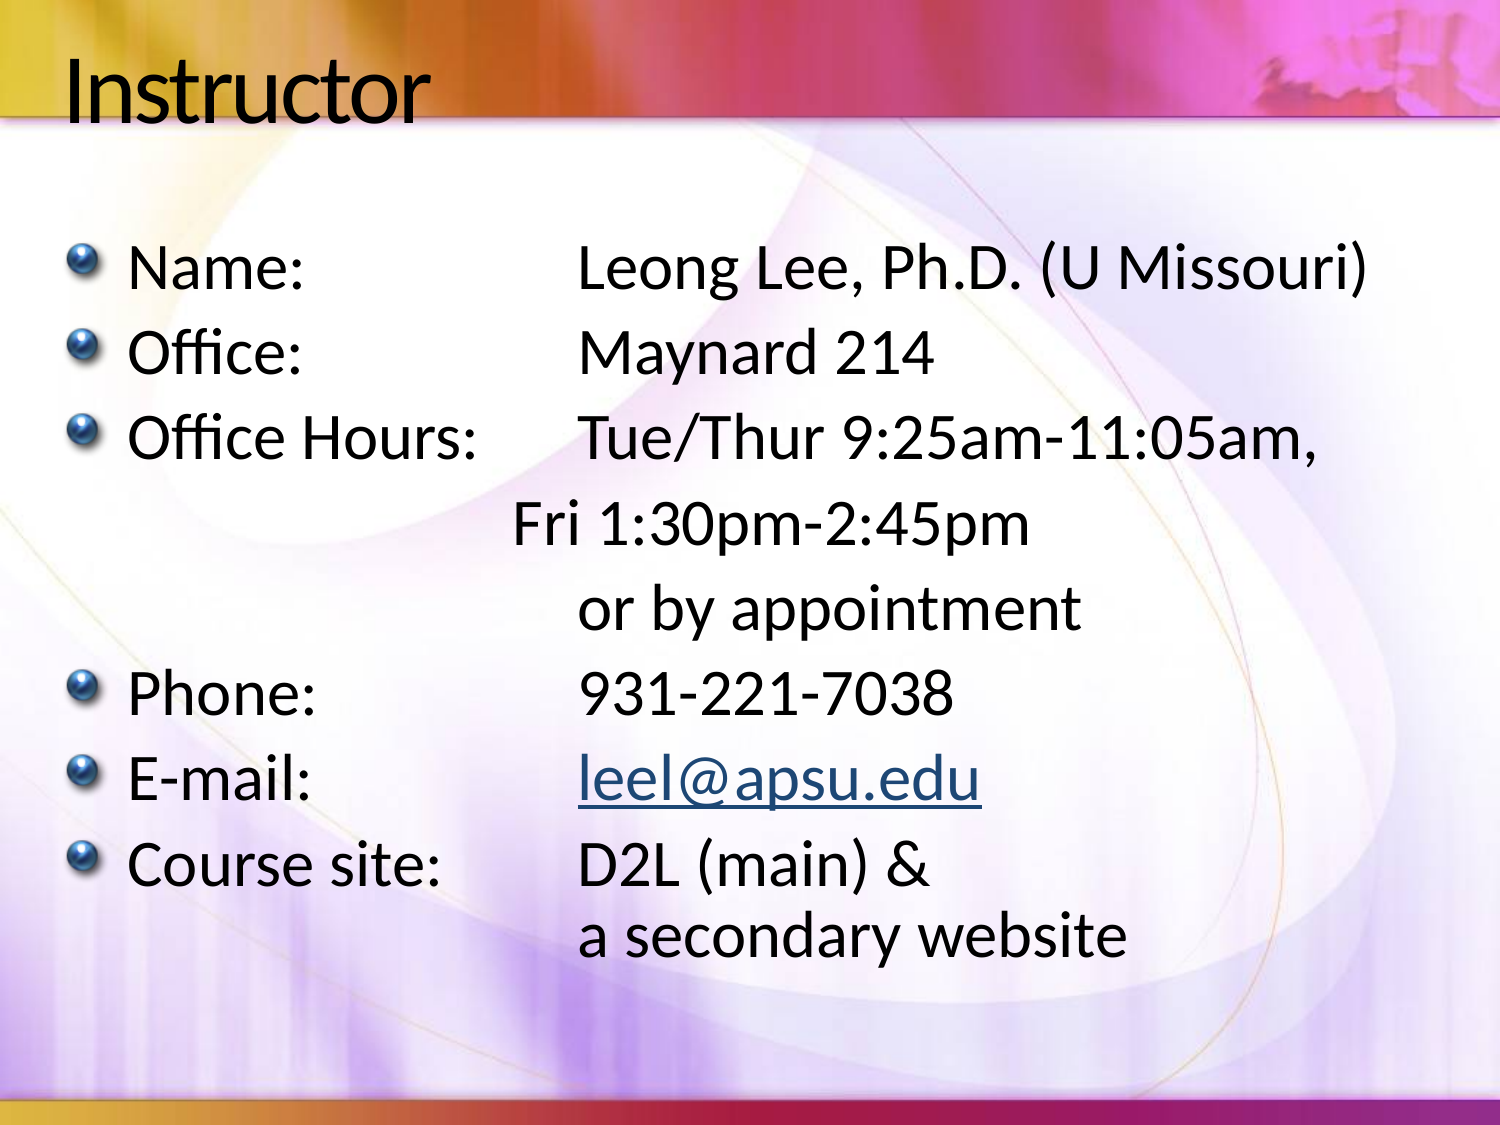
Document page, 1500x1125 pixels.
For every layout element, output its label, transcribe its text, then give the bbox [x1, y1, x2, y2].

picture [0, 0, 1500, 1125]
list Name: Leong Lee, Ph.D. (U Missouri) Office: Maynard 214 Office Hours: Tue/Thur 9:25am-11:05am, Fri 1:30pm-2:45pm or by appointment Phone: 931-221-7038 E-mail: leel@apsu.edu Course site: D2L (main) & a secondary website [62, 231, 1438, 1088]
title Instructor [62, 37, 1438, 229]
